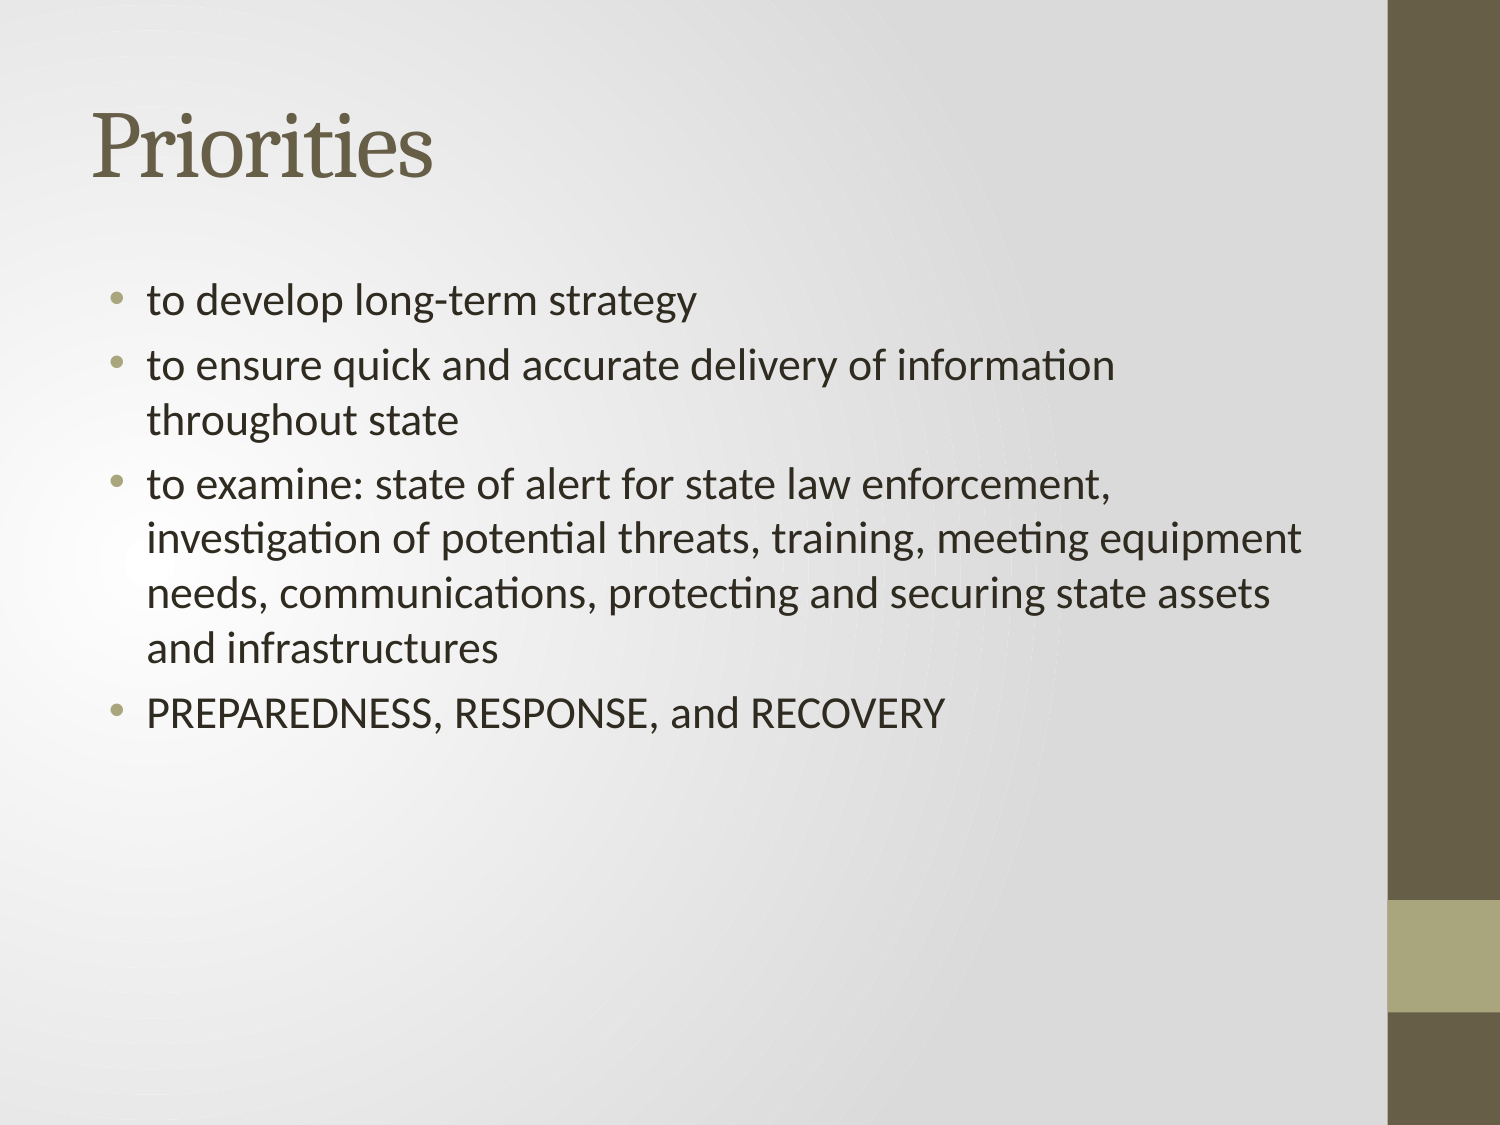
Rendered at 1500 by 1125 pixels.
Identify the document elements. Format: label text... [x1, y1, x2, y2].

title Priorities [75, 45, 1325, 233]
list to develop long-term strategy to ensure quick and accurate delivery of information throughout state to examine: state of alert for state law enforcement, investigation of potential threats, training, meeting equipment needs, communications, protecting and securing state assets and infrastructures PREPAREDNESS, RESPONSE, and RECOVERY [75, 262, 1325, 1050]
